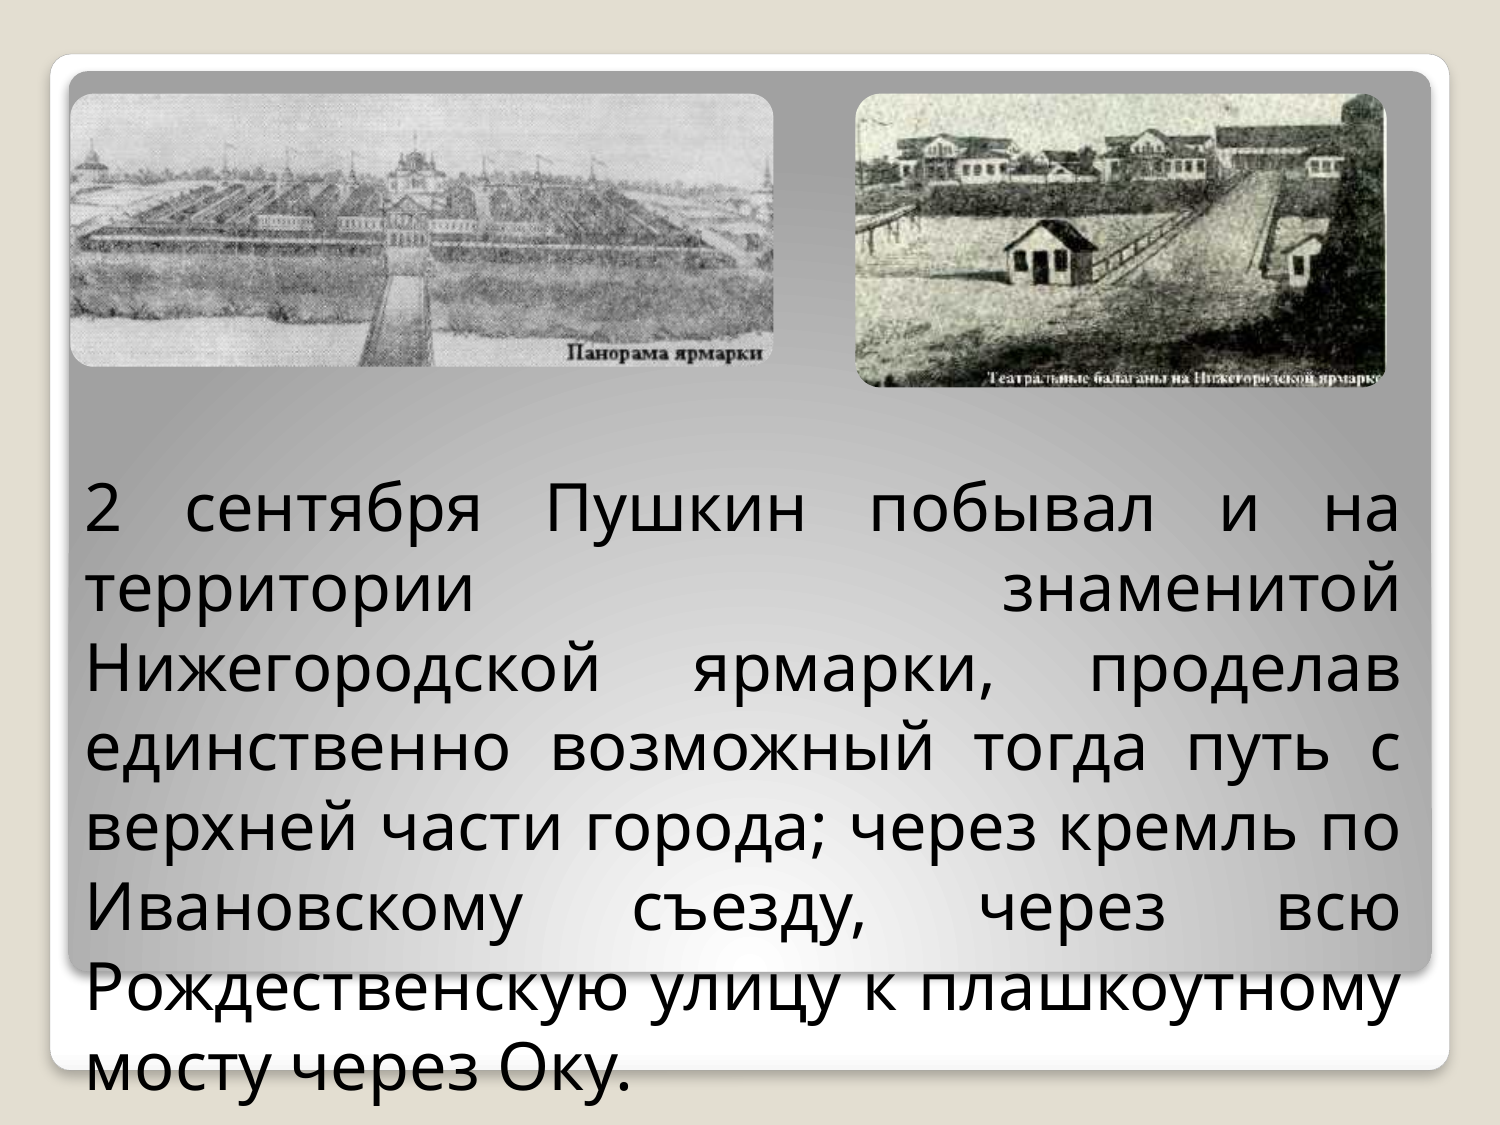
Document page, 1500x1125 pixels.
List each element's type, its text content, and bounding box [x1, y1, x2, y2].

picture [70, 93, 774, 367]
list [855, 93, 1387, 388]
text_box 2 сентября Пушкин побывал и на территории знаменитой Нижегородской ярмарки, проделав единственно возможный тогда путь с верхней части города; через кремль по Ивановскому съезду, через всю Рождественскую улицу к плашкоутному мосту через Оку. [70, 456, 1418, 1112]
